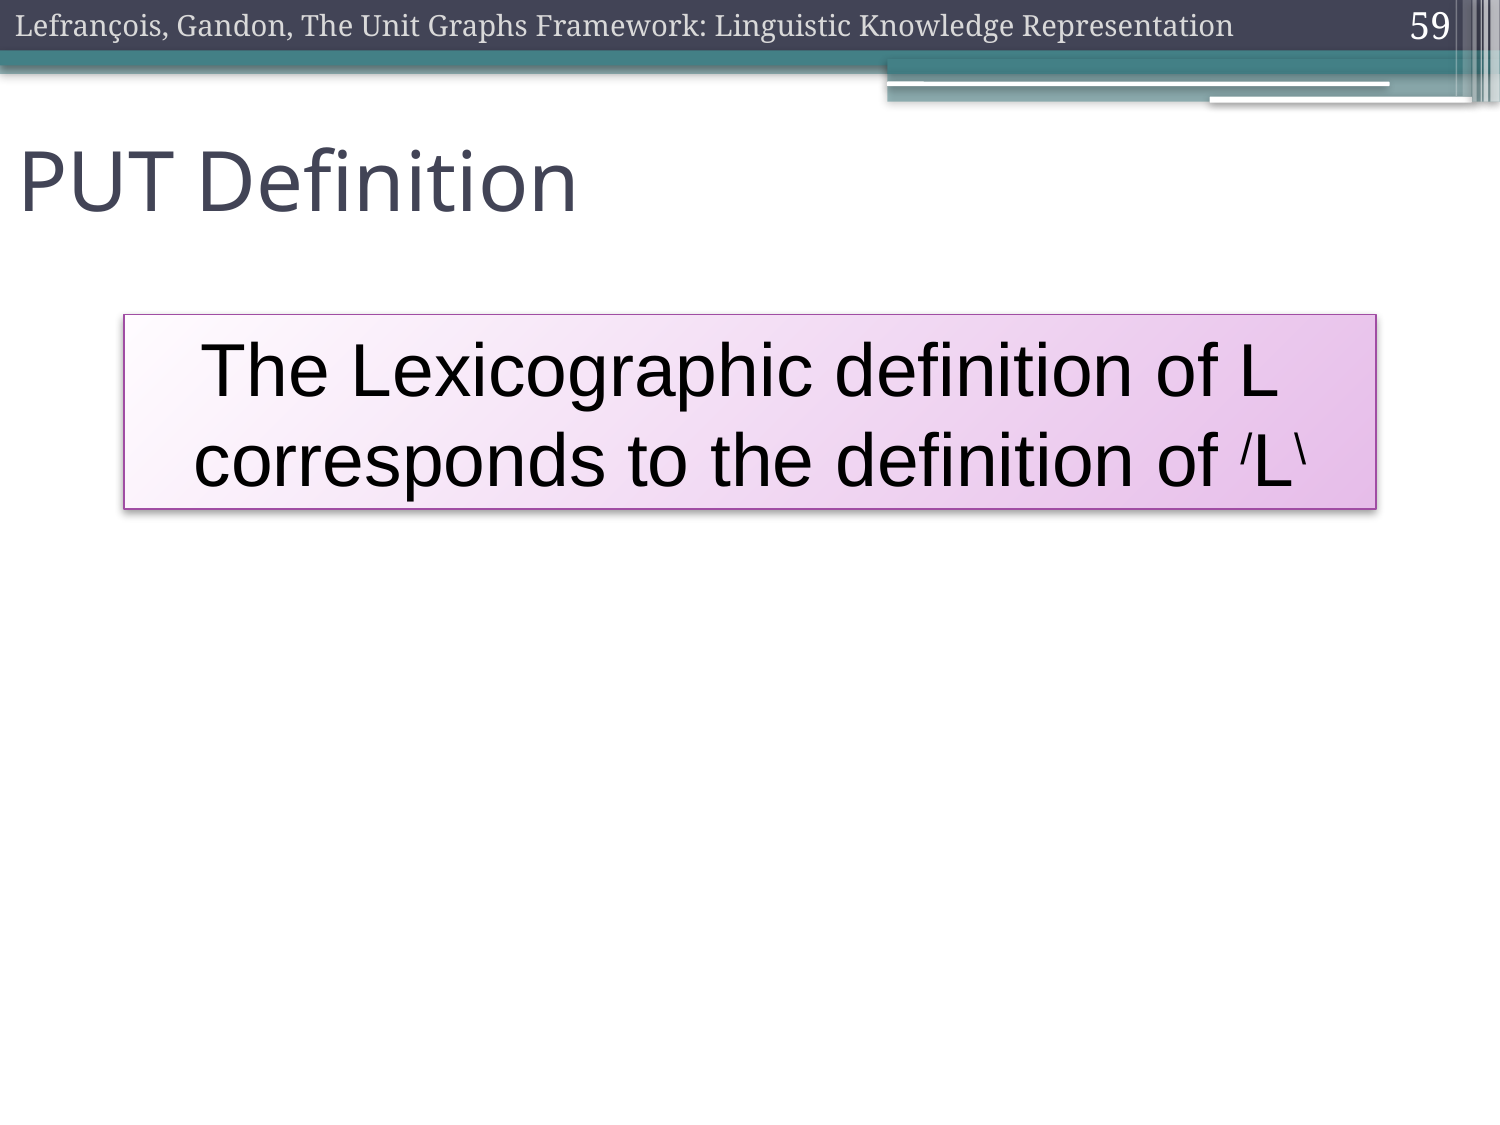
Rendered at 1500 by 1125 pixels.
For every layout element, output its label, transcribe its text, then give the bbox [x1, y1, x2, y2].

text_box The Lexicographic definition of L corresponds to the definition of /L\ [123, 314, 1377, 510]
text_box Lefrançois, Gandon, The Unit Graphs Framework: Linguistic Knowledge Representation [0, 0, 1500, 50]
text_box PUT Definition [2, 89, 1353, 266]
slide_number 59 [1341, 50, 1466, 61]
